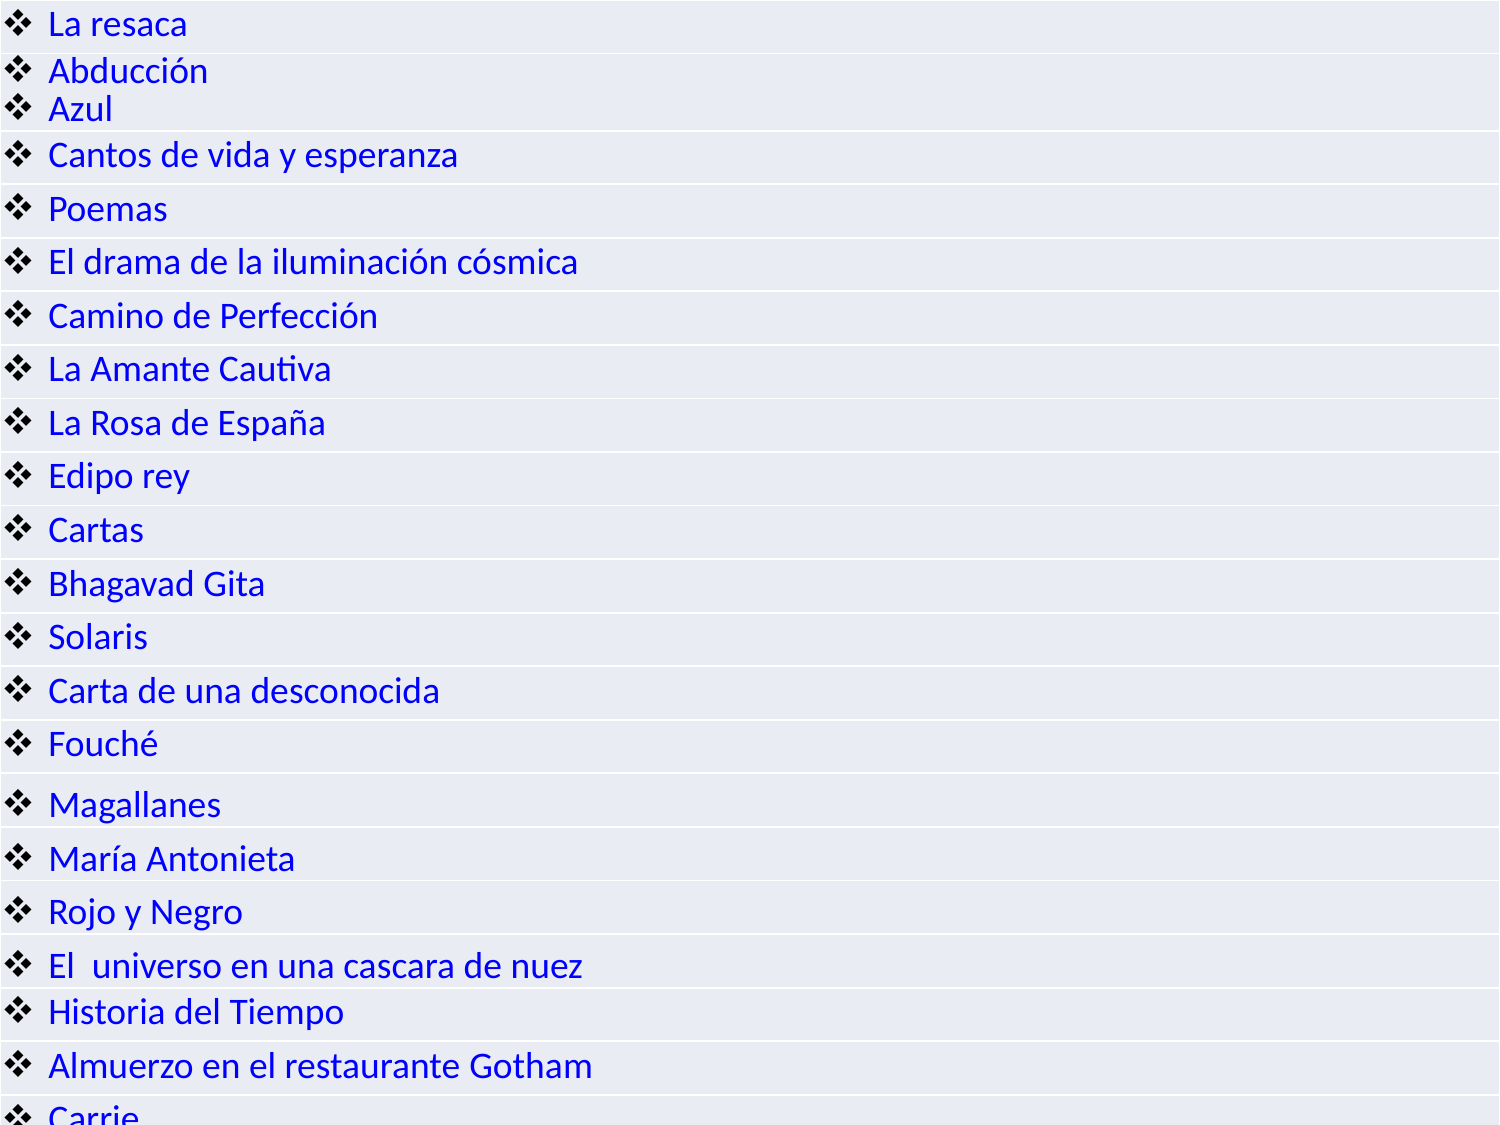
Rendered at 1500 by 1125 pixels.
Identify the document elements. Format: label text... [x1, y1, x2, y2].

table_cell Bhagavad Gita [1, 560, 1499, 612]
table_cell La Rosa de España [1, 399, 1499, 451]
table_cell Carta de una desconocida [1, 667, 1499, 719]
table_cell Camino de Perfección [1, 292, 1499, 344]
table_cell Cartas [1, 506, 1499, 558]
table_cell Solaris [1, 614, 1499, 665]
table_cell Rojo y Negro [1, 881, 1499, 933]
table_cell La Amante Cautiva [1, 346, 1499, 398]
table_cell Abducción Azul [1, 54, 1499, 130]
table_cell Edipo rey [1, 453, 1499, 505]
table_cell Poemas [1, 185, 1499, 237]
table_cell Carrie [1, 1096, 1499, 1125]
table_cell María Antonieta [1, 828, 1499, 880]
table_cell Cantos de vida y esperanza [1, 132, 1499, 183]
table_cell Almuerzo en el restaurante Gotham [1, 1042, 1499, 1094]
table_cell Magallanes [1, 774, 1499, 826]
table_cell El universo en una cascara de nuez [1, 935, 1499, 987]
table_header La resaca [1, 1, 1499, 53]
table_cell Fouché [1, 721, 1499, 772]
table_cell Historia del Tiempo [1, 989, 1499, 1040]
table_cell El drama de la iluminación cósmica [1, 239, 1499, 290]
